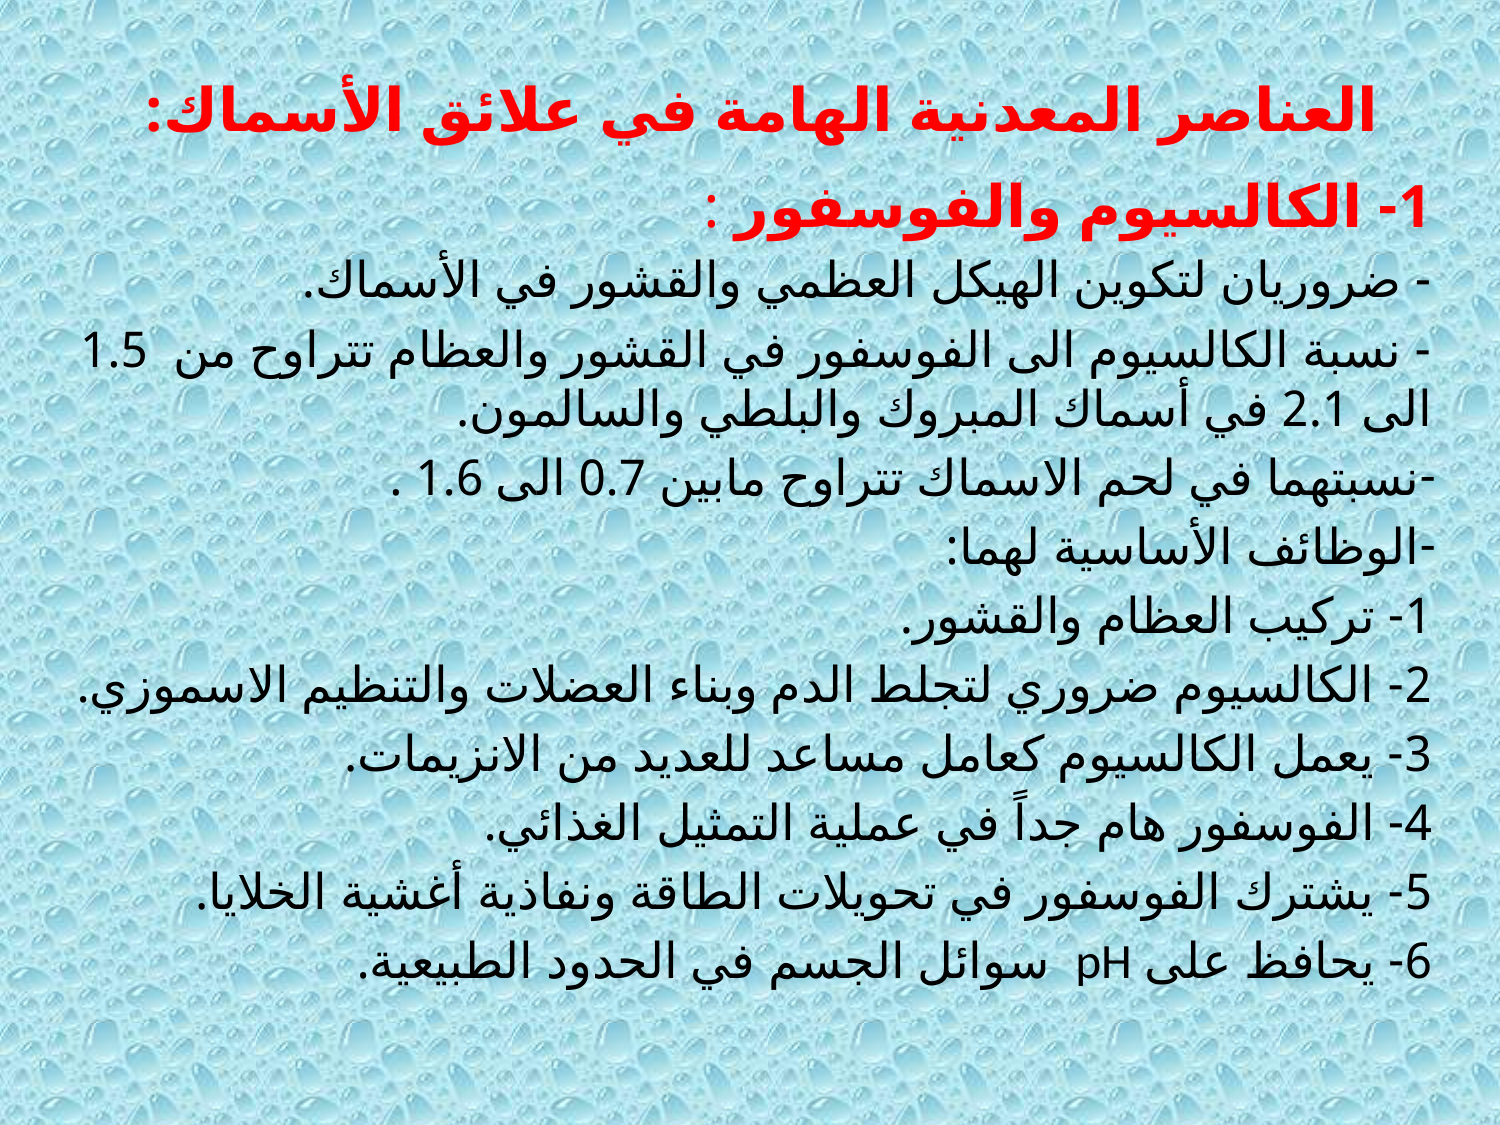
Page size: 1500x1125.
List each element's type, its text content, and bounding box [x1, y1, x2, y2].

picture [0, 0, 1500, 1125]
subtitle 1- الكالسيوم والفوسفور : - ضروريان لتكوين الهيكل العظمي والقشور في الأسماك. - نسبة الكالسيوم الى الفوسفور في القشور والعظام تتراوح من 1.5 الى 2.1 في أسماك المبروك والبلطي والسالمون. نسبتهما في لحم الاسماك تتراوح مابين 0.7 الى 1.6 . الوظائف الأساسية لهما: 1- تركيب العظام والقشور. 2- الكالسيوم ضروري لتجلط الدم وبناء العضلات والتنظيم الاسموزي. 3- يعمل الكالسيوم كعامل مساعد للعديد من الانزيمات. 4- الفوسفور هام جداً في عملية التمثيل الغذائي. 5- يشترك الفوسفور في تحويلات الطاقة ونفاذية أغشية الخلايا. 6- يحافظ على pH سوائل الجسم في الحدود الطبيعية. [41, 160, 1447, 1035]
title العناصر المعدنية الهامة في علائق الأسماك: [123, 54, 1399, 160]
